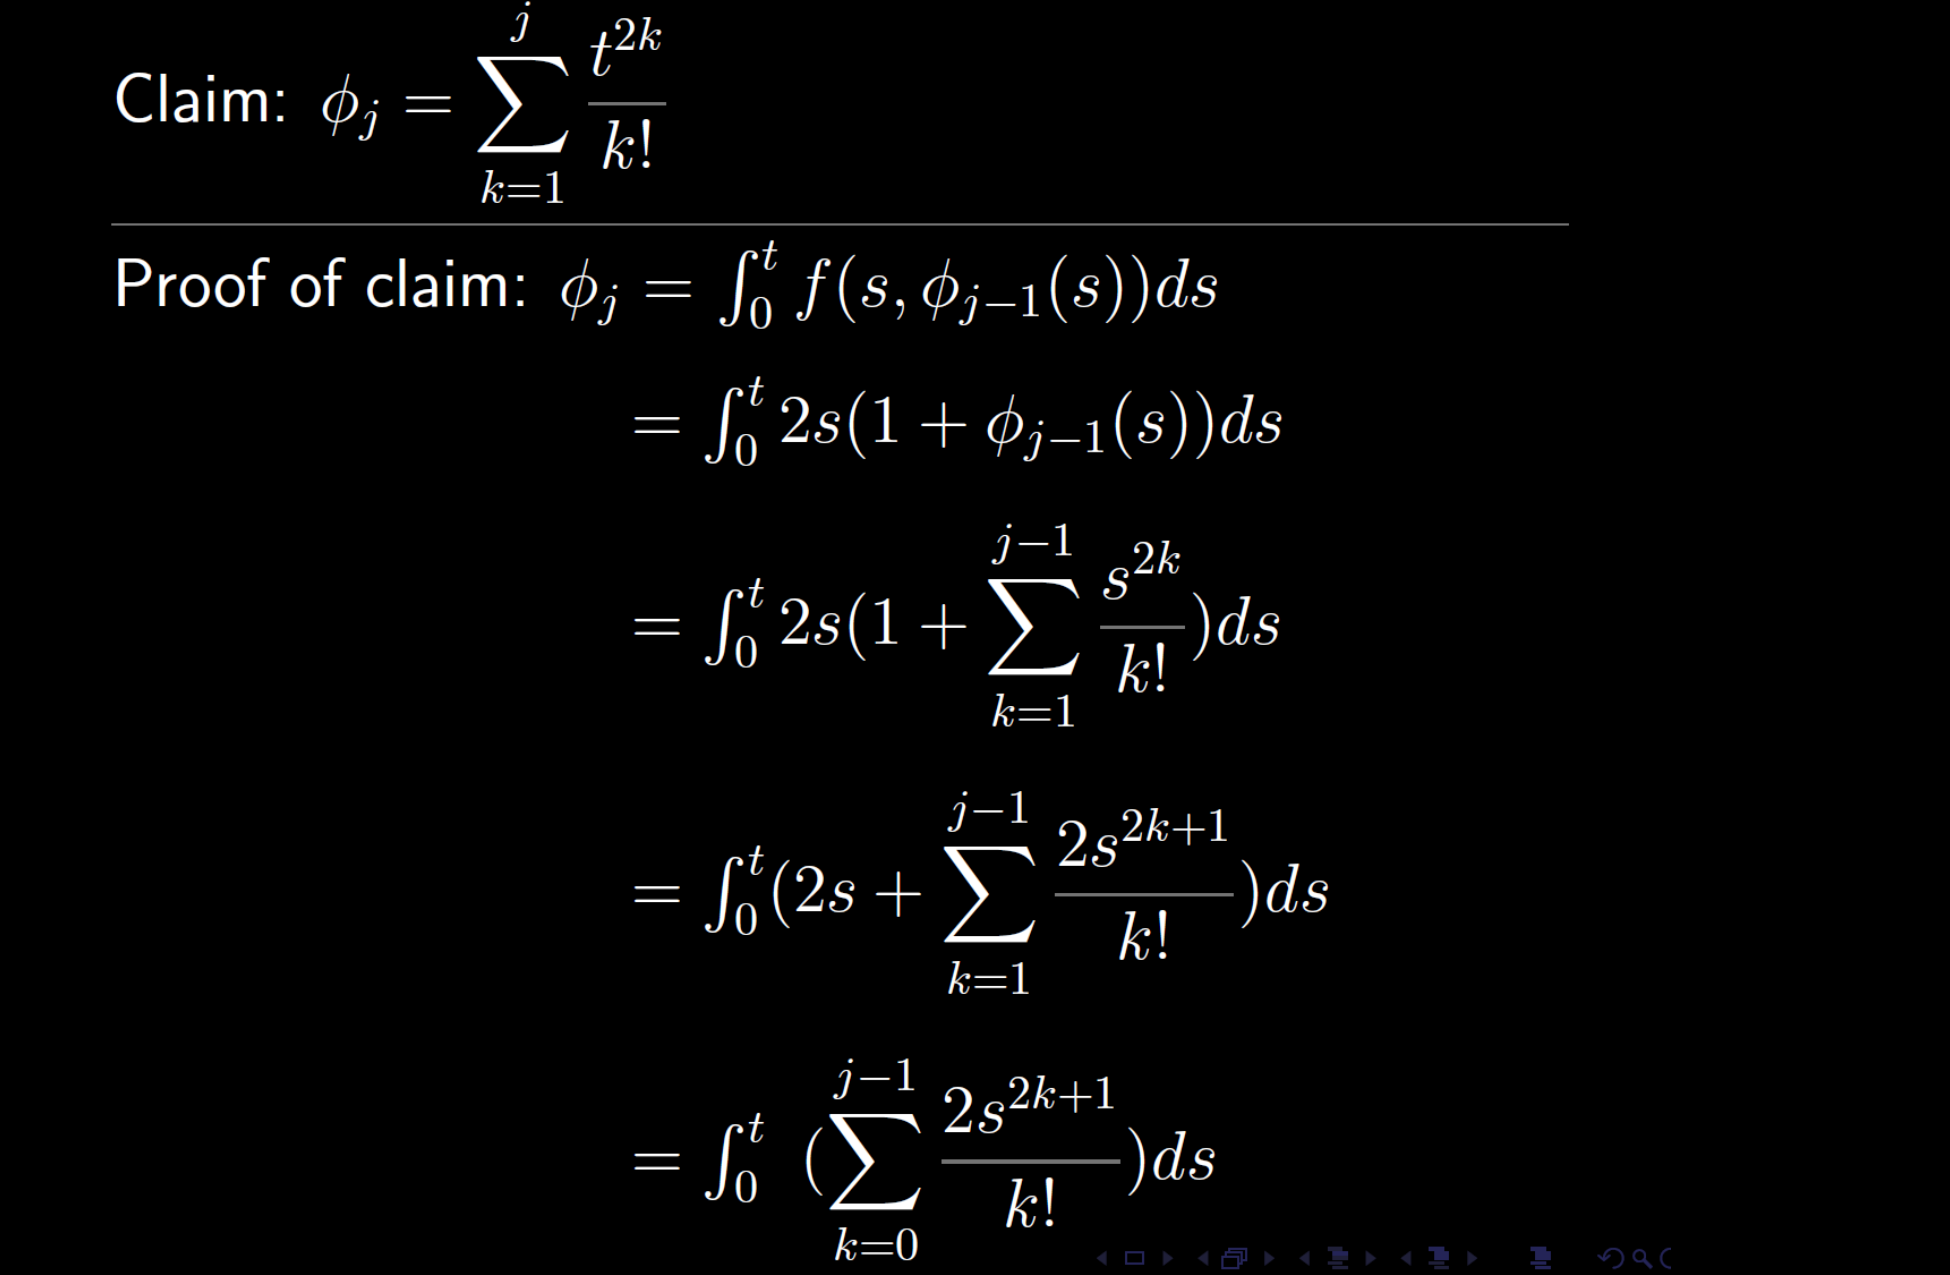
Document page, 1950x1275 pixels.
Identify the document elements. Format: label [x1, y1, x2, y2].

picture [6, 0, 1671, 1275]
